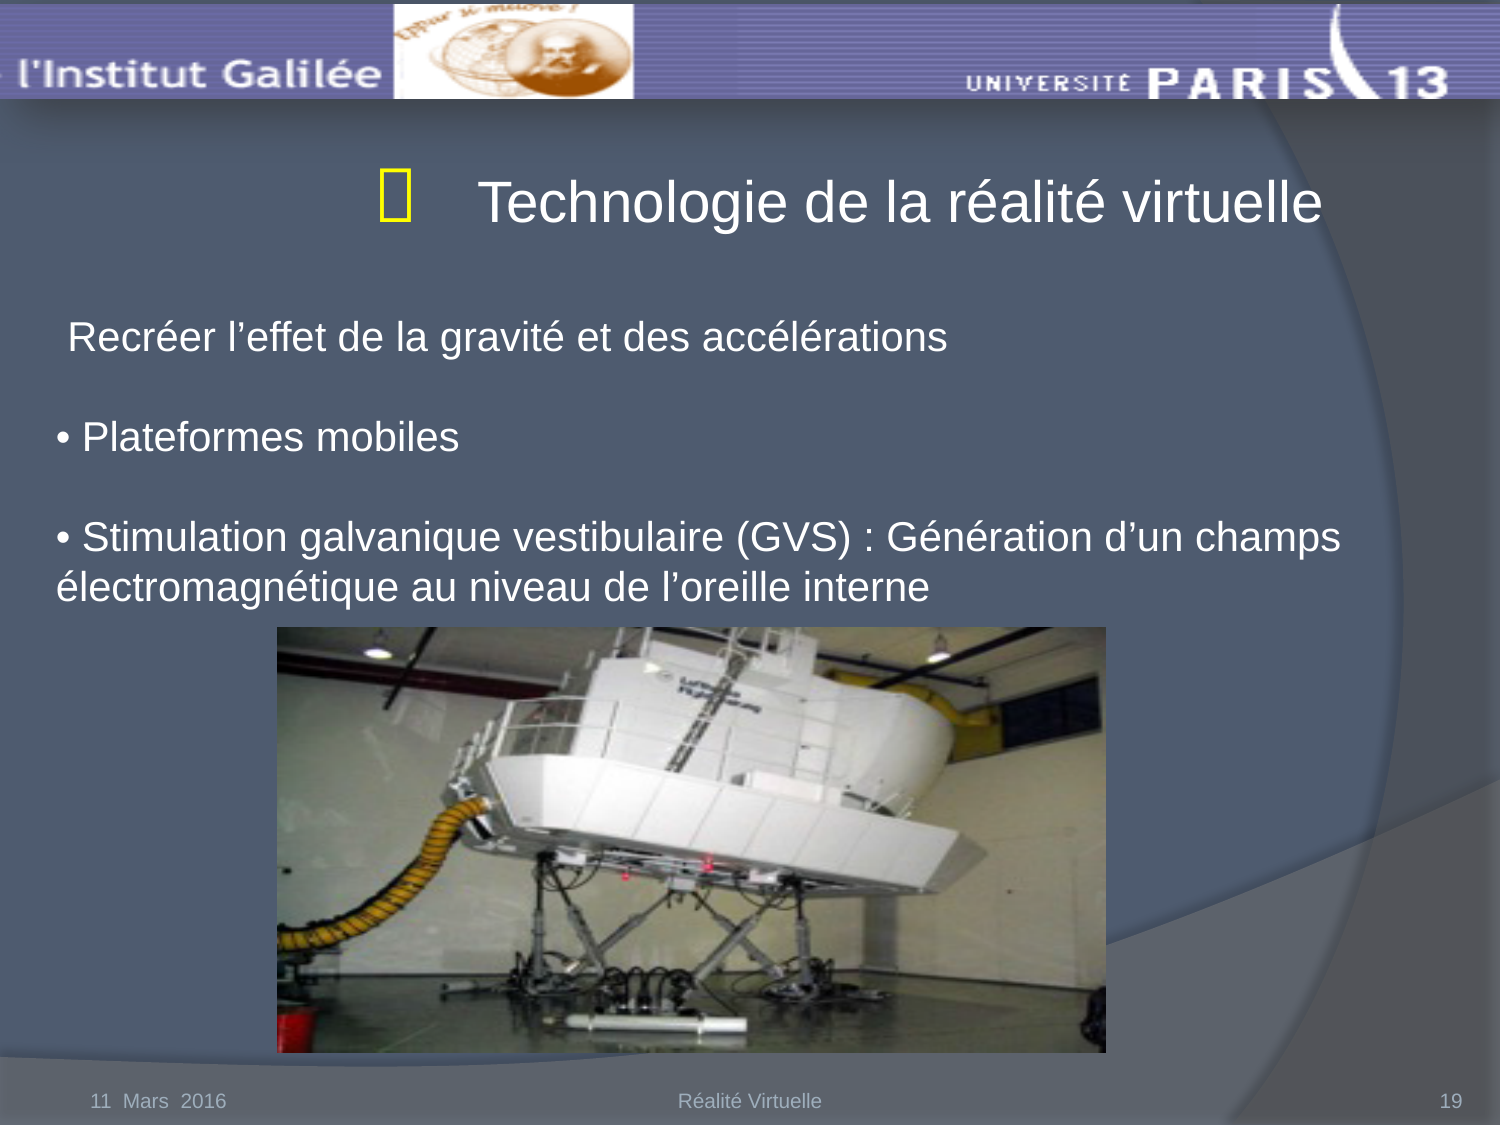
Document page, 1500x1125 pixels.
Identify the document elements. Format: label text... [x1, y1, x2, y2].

text_box  Technologie de la réalité virtuelle [144, 140, 1357, 246]
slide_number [75, 1053, 425, 1114]
picture [0, 4, 1500, 99]
footer Réalité Virtuelle [512, 1063, 988, 1114]
text_box Recréer l’effet de la gravité et des accélérations • Plateformes mobiles • Stimulation galvanique vestibulaire (GVS) : Génération d’un champs électromagnétique au niveau de l’oreille interne [41, 302, 1441, 618]
picture [277, 627, 1106, 1053]
slide_number 19 [1337, 1053, 1463, 1114]
